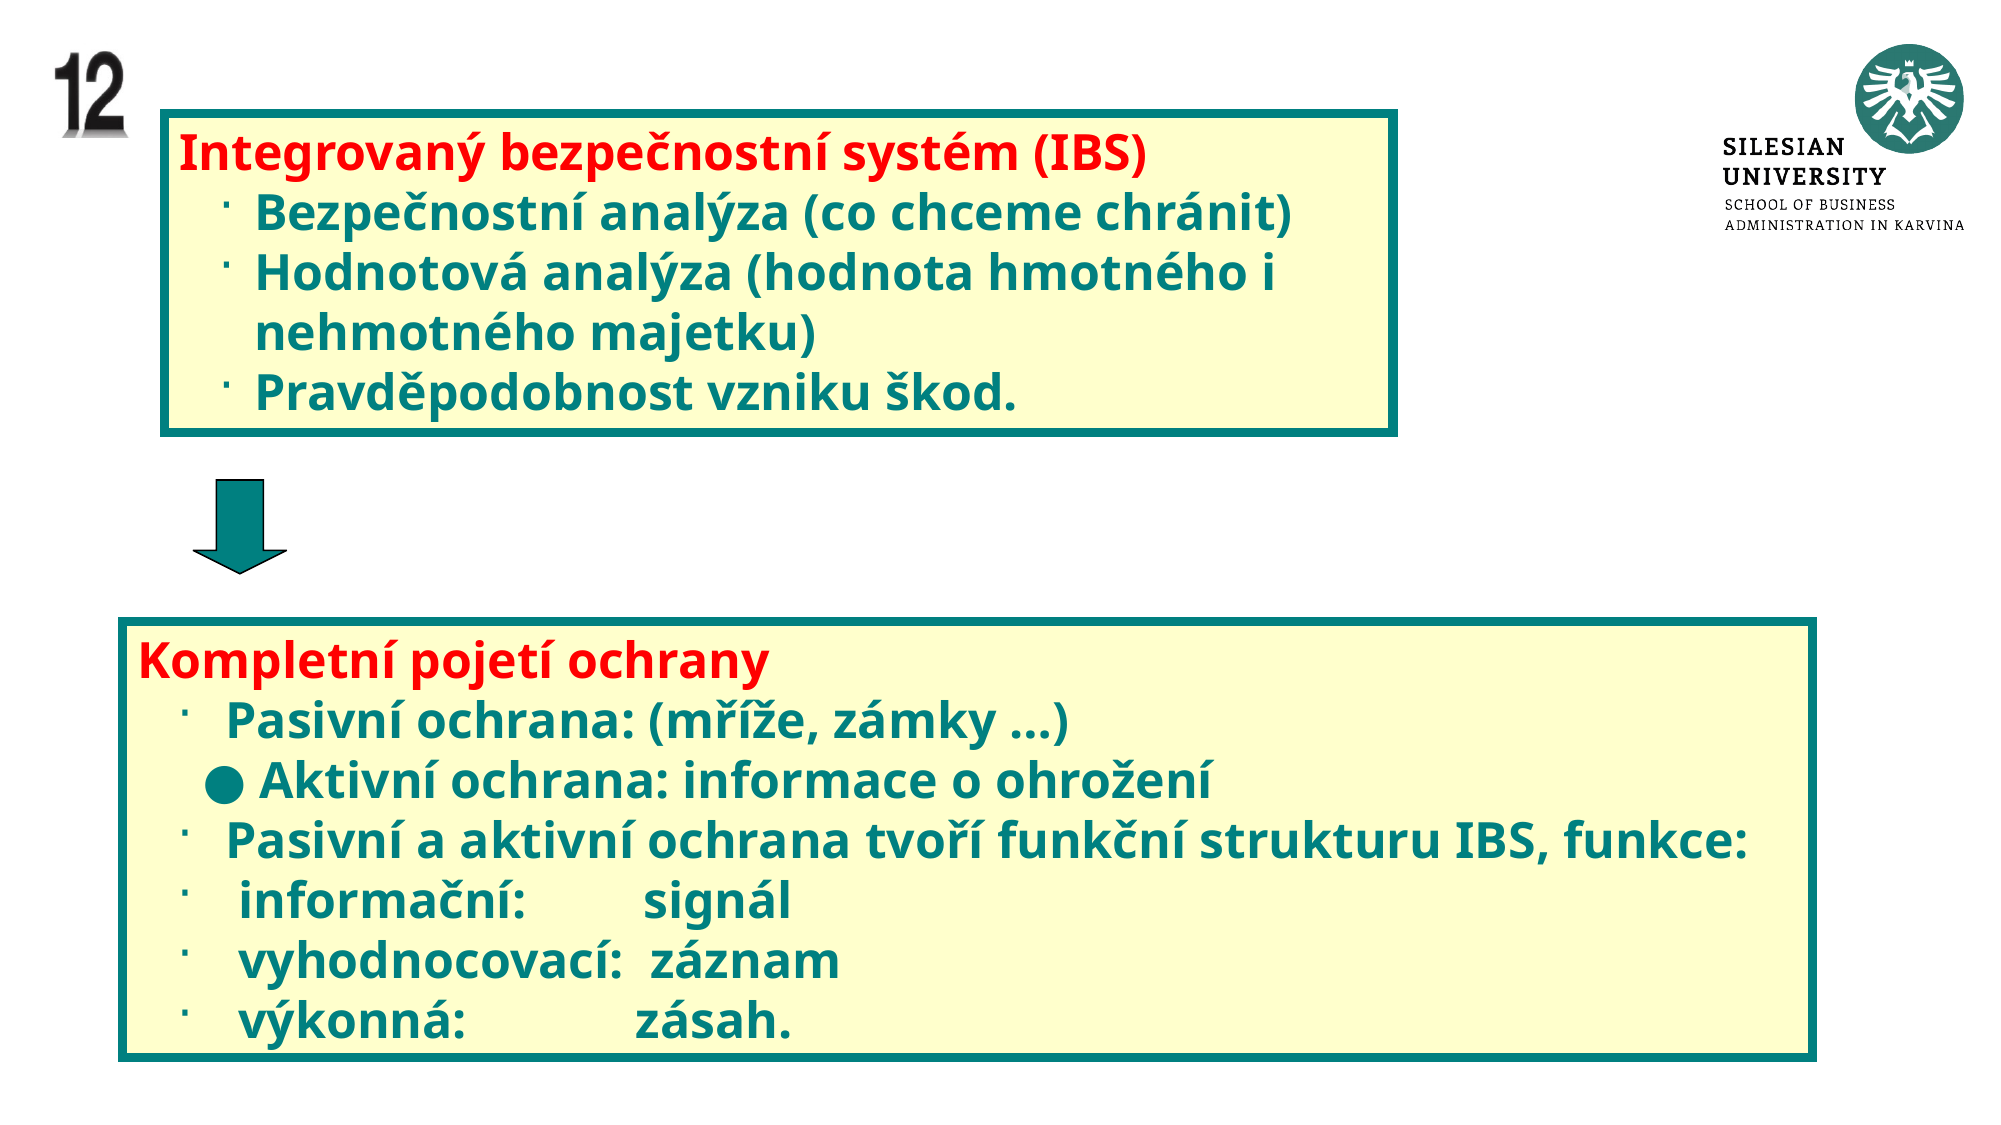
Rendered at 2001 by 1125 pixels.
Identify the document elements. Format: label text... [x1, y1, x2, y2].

text_box Integrovaný bezpečnostní systém (IBS) Bezpečnostní analýza (co chceme chránit) Hodnotová analýza (hodnota hmotného i nehmotného majetku) Pravděpodobnost vzniku škod. [164, 113, 1393, 433]
picture [1723, 44, 1964, 230]
picture [35, 43, 156, 138]
text_box Kompletní pojetí ochrany Pasivní ochrana: (mříže, zámky …) ● Aktivní ochrana: informace o ohrožení Pasivní a aktivní ochrana tvoří funkční strukturu IBS, funkce: informační: signál vyhodnocovací: záznam výkonná: zásah. [122, 621, 1813, 1058]
text_box [192, 479, 287, 574]
